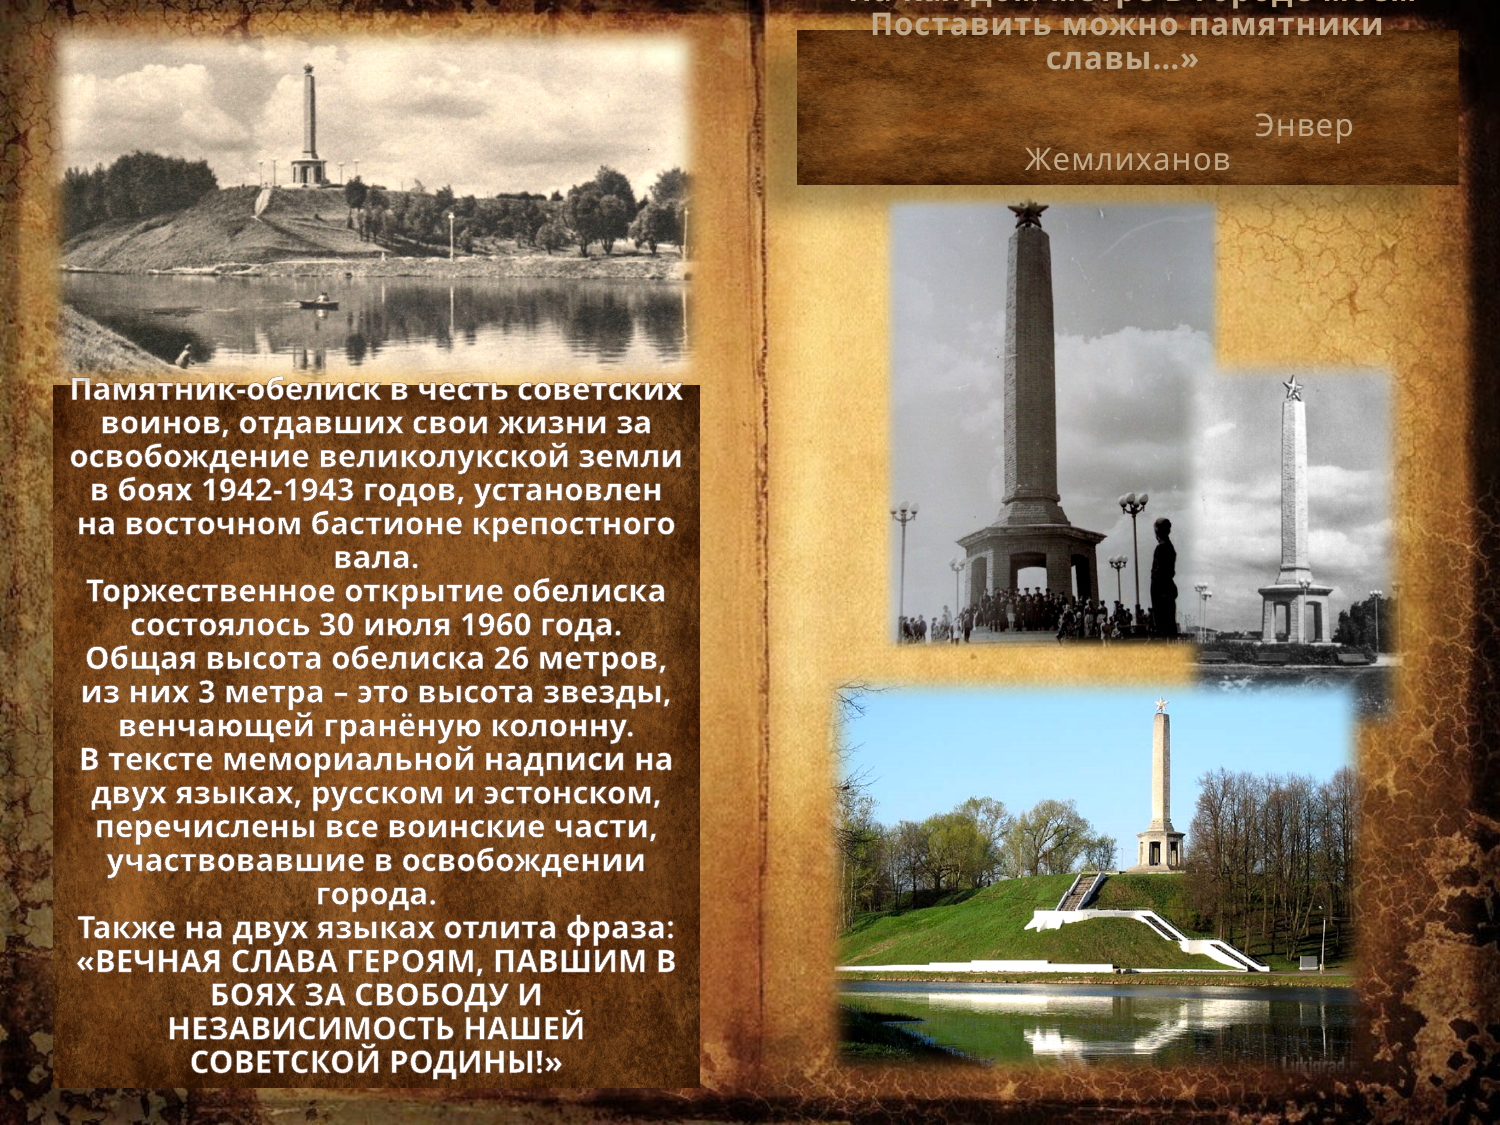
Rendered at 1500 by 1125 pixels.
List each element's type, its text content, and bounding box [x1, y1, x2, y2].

text_box «На каждом метре в городе моем Поставить можно памятники славы…» Энвер Жемлиханов [797, 30, 1459, 185]
title Обелиск Славы Памятник-обелиск в честь советских воинов, отдавших свои жизни за освобождение великолукской земли в боях 1942-1943 годов, установлен на восточном бастионе крепостного вала. Торжественное открытие обелиска состоялось 30 июля 1960 года. Общая высота обелиска 26 метров, из них 3 метра – это высота звезды, венчающей гранёную колонну. В тексте мемориальной надписи на двух языках, русском и эстонском, перечислены все воинские части, участвовавшие в освобождении города. Также на двух языках отлита фраза: «ВЕЧНАЯ СЛАВА ГЕРОЯМ, ПАВШИМ В БОЯХ ЗА СВОБОДУ И НЕЗАВИСИМОСТЬ НАШЕЙ СОВЕТСКОЙ РОДИНЫ!» [53, 393, 700, 1088]
picture [0, 0, 1500, 1125]
